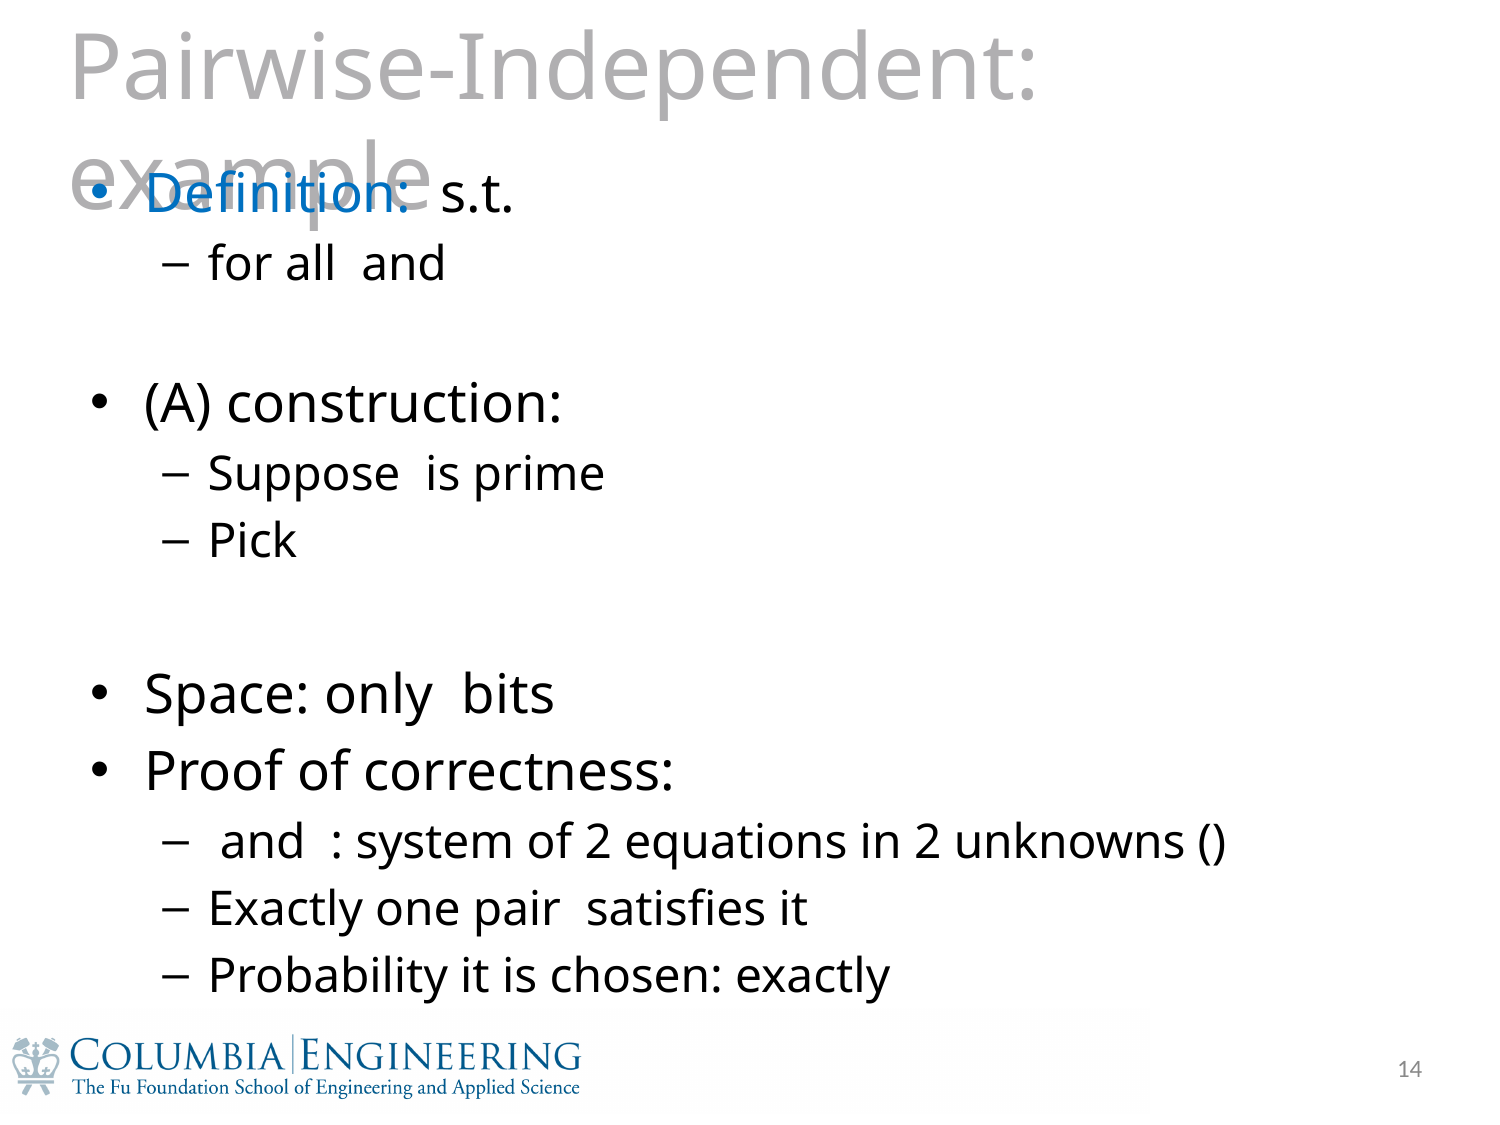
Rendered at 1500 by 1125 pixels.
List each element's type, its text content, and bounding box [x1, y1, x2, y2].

slide_number 14 [1087, 1037, 1438, 1098]
title Pairwise-Independent: example [52, 0, 1425, 105]
picture [0, 1008, 1150, 1114]
